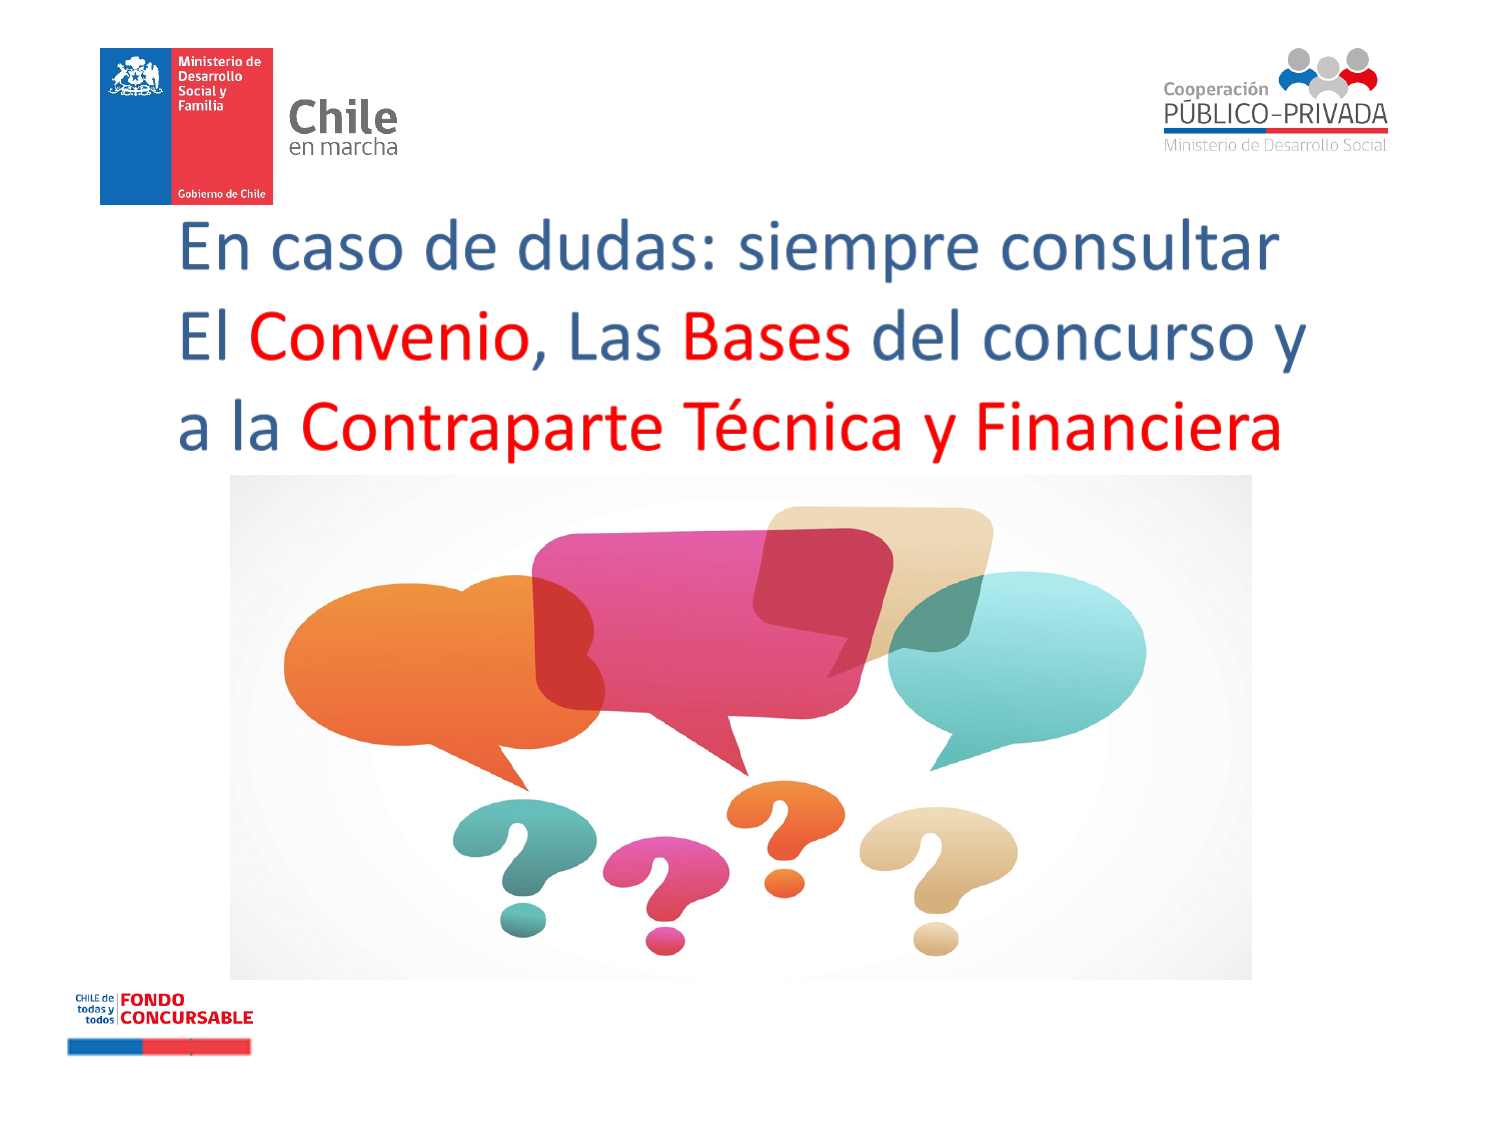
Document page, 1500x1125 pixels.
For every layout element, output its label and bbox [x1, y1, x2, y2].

picture [100, 48, 1369, 980]
picture [62, 989, 269, 1064]
picture [1163, 48, 1389, 159]
